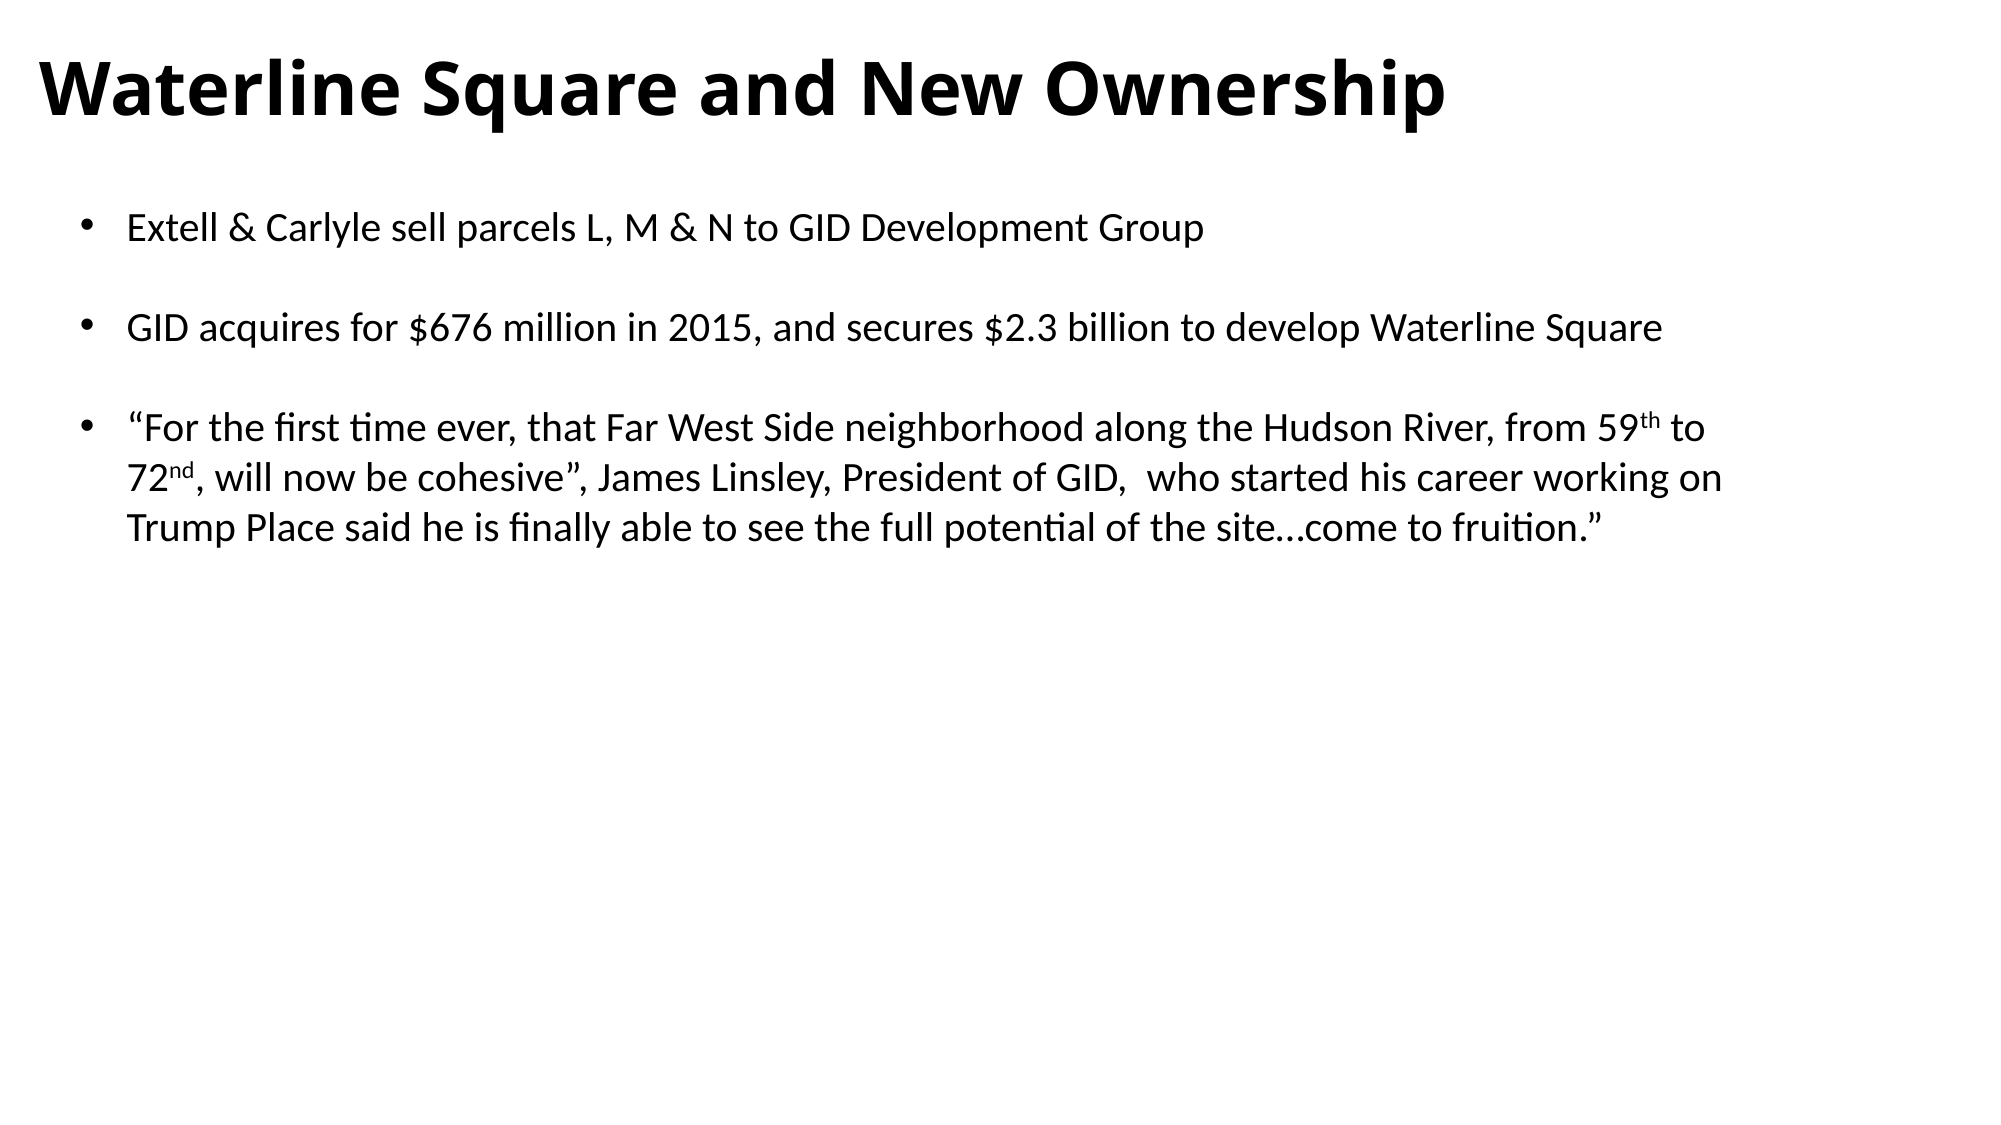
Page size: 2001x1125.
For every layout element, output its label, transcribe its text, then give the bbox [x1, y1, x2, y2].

title Waterline Square and New Ownership [24, 17, 1530, 166]
text_box Extell & Carlyle sell parcels L, M & N to GID Development Group GID acquires for $676 million in 2015, and secures $2.3 billion to develop Waterline Square “For the first time ever, that Far West Side neighborhood along the Hudson River, from 59th to 72nd, will now be cohesive”, James Linsley, President of GID, who started his career working on Trump Place said he is finally able to see the full potential of the site…come to fruition.” [65, 192, 1753, 718]
